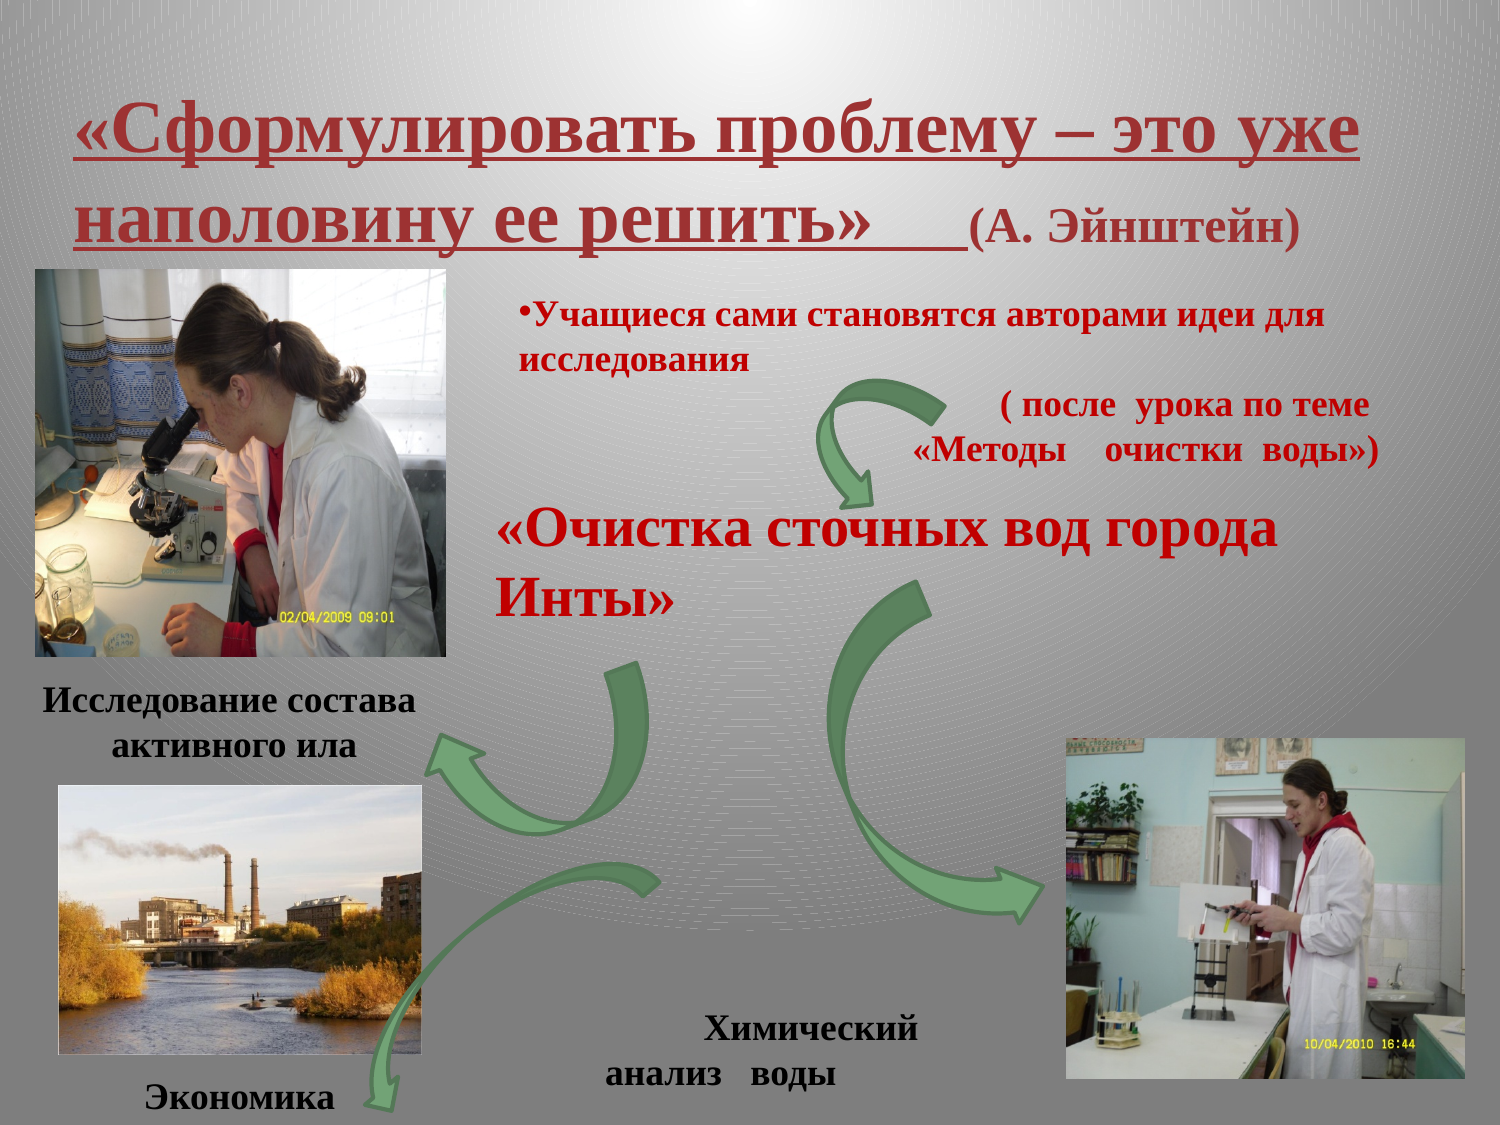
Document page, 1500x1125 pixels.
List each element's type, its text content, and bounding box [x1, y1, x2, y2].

text_box [826, 579, 1046, 926]
text_box [816, 378, 947, 510]
text_box [362, 1063, 401, 1113]
text_box «Очистка сточных вод города Инты» [480, 480, 1395, 636]
picture [34, 269, 446, 657]
text_box [424, 660, 649, 837]
text_box Экономика [128, 1064, 528, 1125]
text_box Исследование состава активного ила [23, 667, 446, 773]
text_box Химический анализ воды [445, 996, 997, 1101]
picture [1066, 738, 1466, 1079]
picture [58, 784, 423, 1055]
text_box «Сформулировать проблему – это уже наполовину ее решить» (А. Эйнштейн) [58, 70, 1383, 265]
text_box Учащиеся сами становятся авторами идеи для исследования ( после урока по теме «Методы очистки воды») [503, 281, 1395, 476]
text_box [427, 861, 662, 979]
